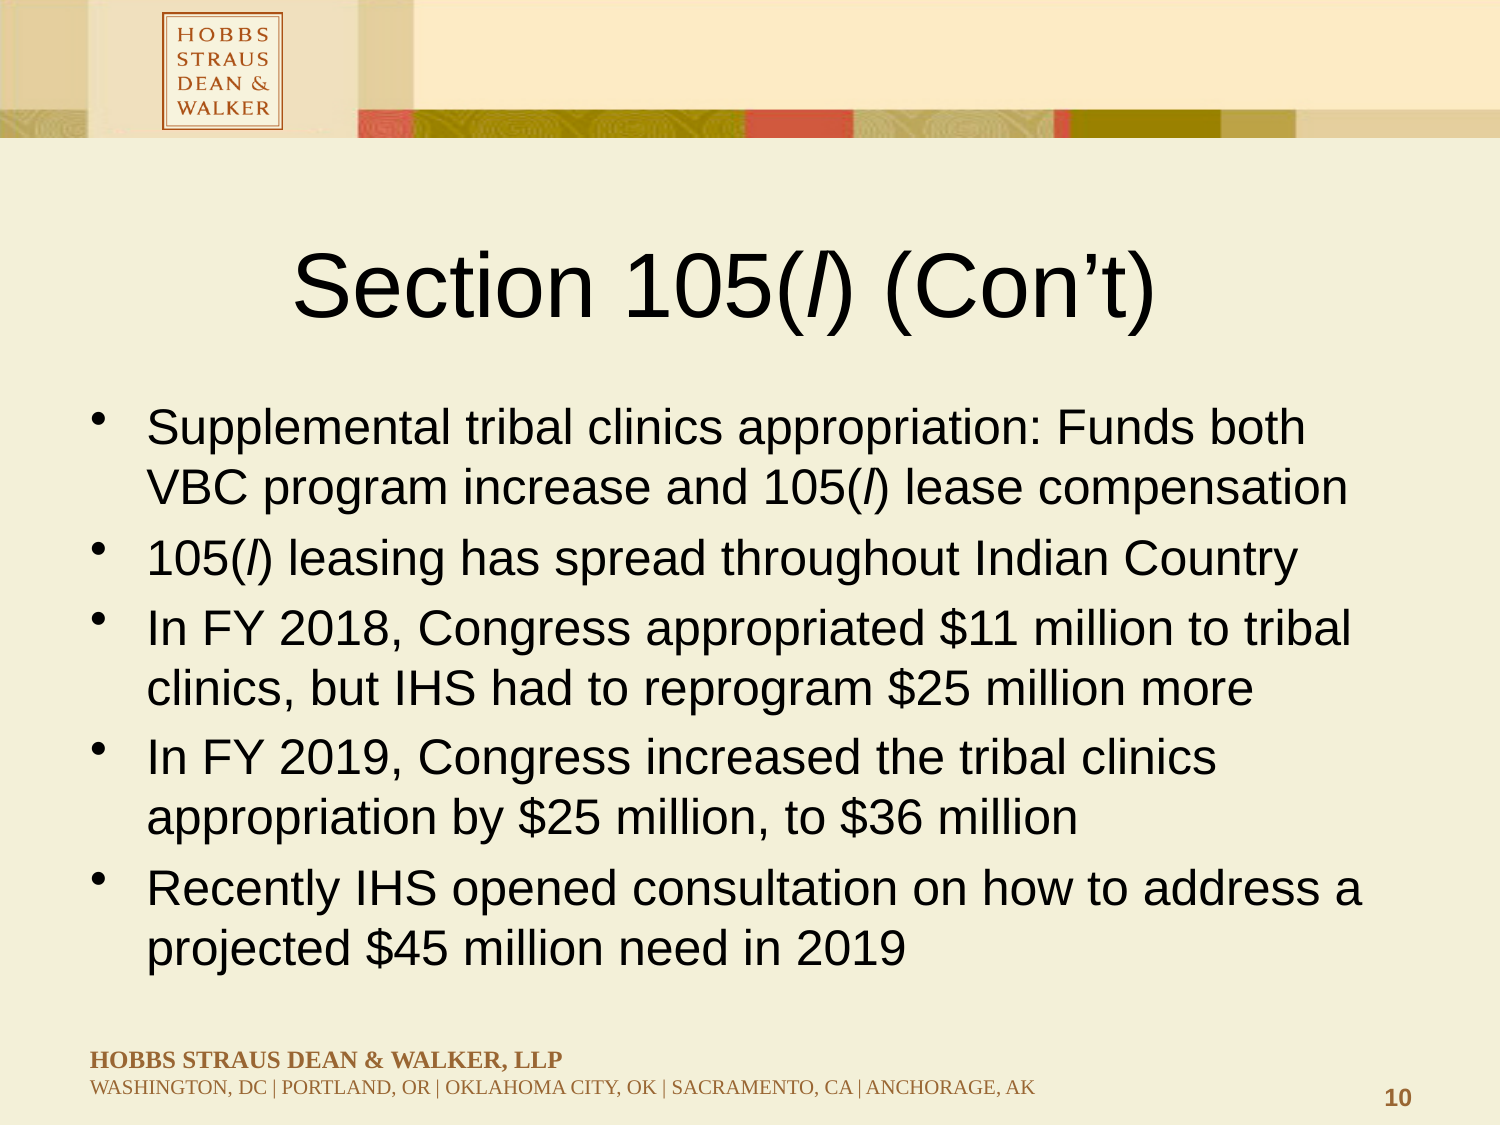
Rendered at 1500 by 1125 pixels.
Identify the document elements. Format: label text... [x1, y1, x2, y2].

picture [0, 0, 1500, 138]
title Section 105(l) (Con’t) [75, 149, 1425, 303]
list Supplemental tribal clinics appropriation: Funds both VBC program increase and 105(l) lease compensation 105(l) leasing has spread throughout Indian Country In FY 2018, Congress appropriated $11 million to tribal clinics, but IHS had to reprogram $25 million more In FY 2019, Congress increased the tribal clinics appropriation by $25 million, to $36 million Recently IHS opened consultation on how to address a projected $45 million need in 2019 [75, 387, 1425, 1025]
